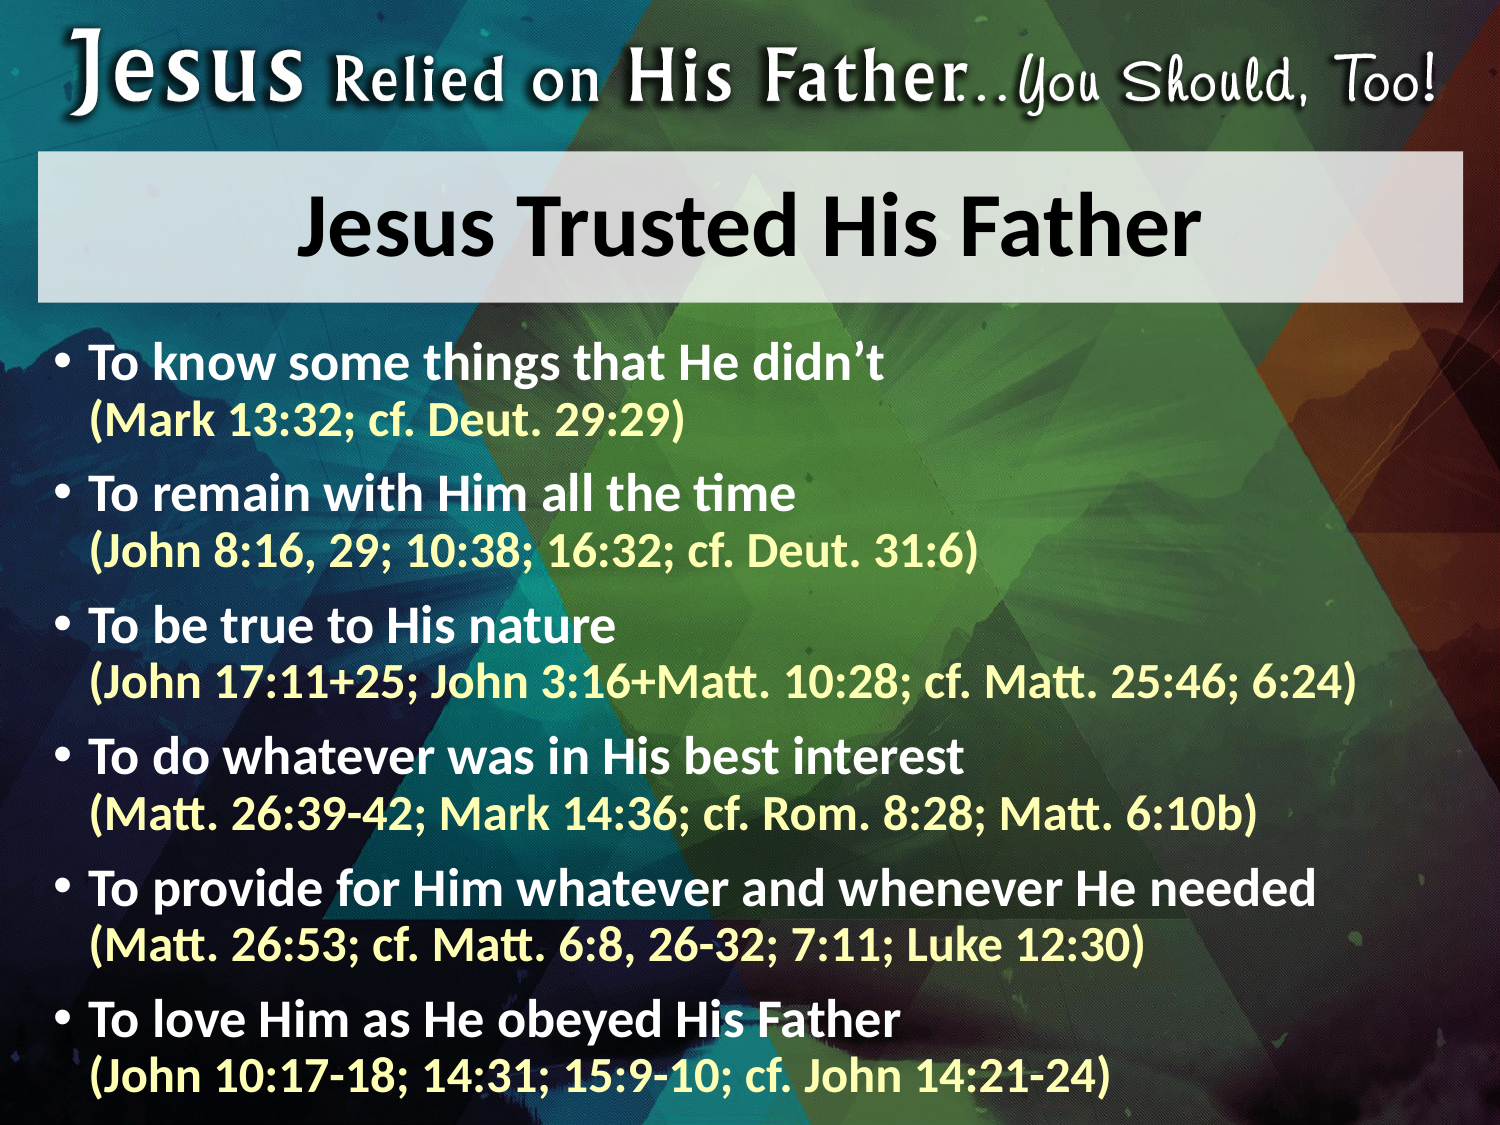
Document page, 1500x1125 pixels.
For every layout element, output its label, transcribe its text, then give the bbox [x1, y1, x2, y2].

picture [0, 0, 1500, 1125]
list To know some things that He didn’t (Mark 13:32; cf. Deut. 29:29) To remain with Him all the time (John 8:16, 29; 10:38; 16:32; cf. Deut. 31:6) To be true to His nature (John 17:11+25; John 3:16+Matt. 10:28; cf. Matt. 25:46; 6:24) To do whatever was in His best interest (Matt. 26:39-42; Mark 14:36; cf. Rom. 8:28; Matt. 6:10b) To provide for Him whatever and whenever He needed (Matt. 26:53; cf. Matt. 6:8, 26-32; 7:11; Luke 12:30) To love Him as He obeyed His Father (John 10:17-18; 14:31; 15:9-10; cf. John 14:21-24) [38, 326, 1483, 1125]
title Jesus Trusted His Father [38, 151, 1464, 303]
